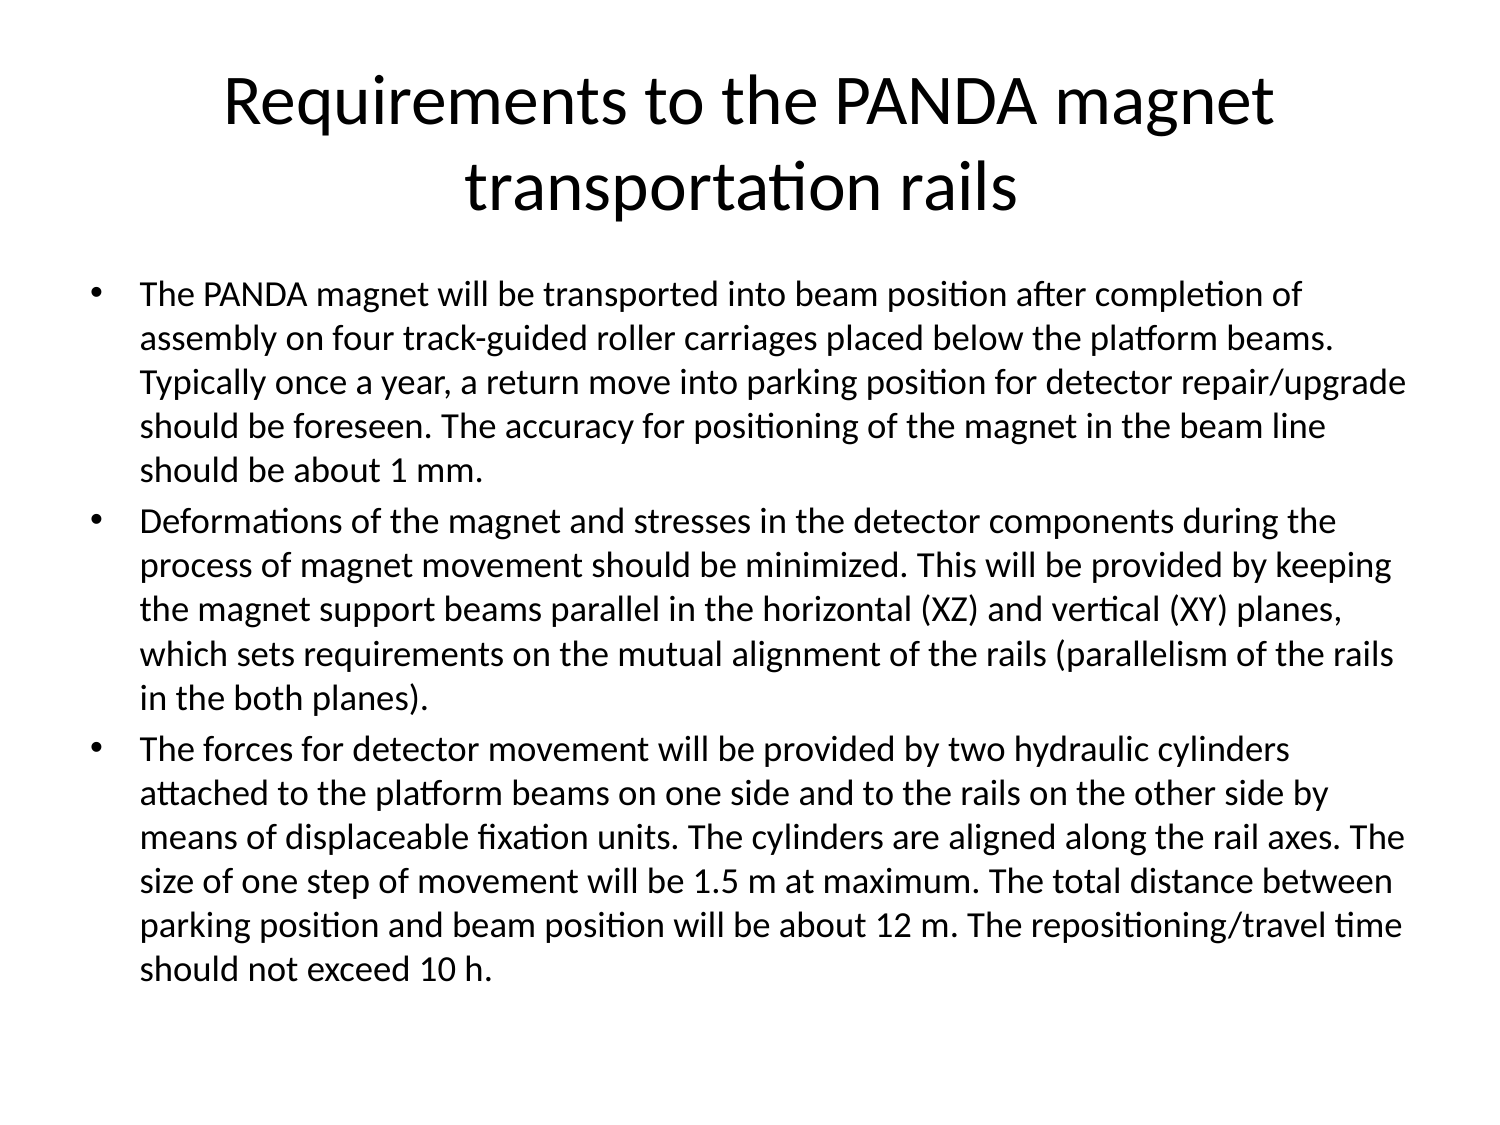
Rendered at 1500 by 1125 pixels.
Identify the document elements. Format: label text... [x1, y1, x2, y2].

list The PANDA magnet will be transported into beam position after completion of assembly on four track-guided roller carriages placed below the platform beams. Typically once a year, a return move into parking position for detector repair/upgrade should be foreseen. The accuracy for positioning of the magnet in the beam line should be about 1 mm. Deformations of the magnet and stresses in the detector components during the process of magnet movement should be minimized. This will be provided by keeping the magnet support beams parallel in the horizontal (XZ) and vertical (XY) planes, which sets requirements on the mutual alignment of the rails (parallelism of the rails in the both planes). The forces for detector movement will be provided by two hydraulic cylinders attached to the platform beams on one side and to the rails on the other side by means of displaceable fixation units. The cylinders are aligned along the rail axes. The size of one step of movement will be 1.5 m at maximum. The total distance between parking position and beam position will be about 12 m. The repositioning/travel time should not exceed 10 h. [75, 262, 1425, 1005]
title Requirements to the PANDA magnet transportation rails [75, 45, 1425, 233]
